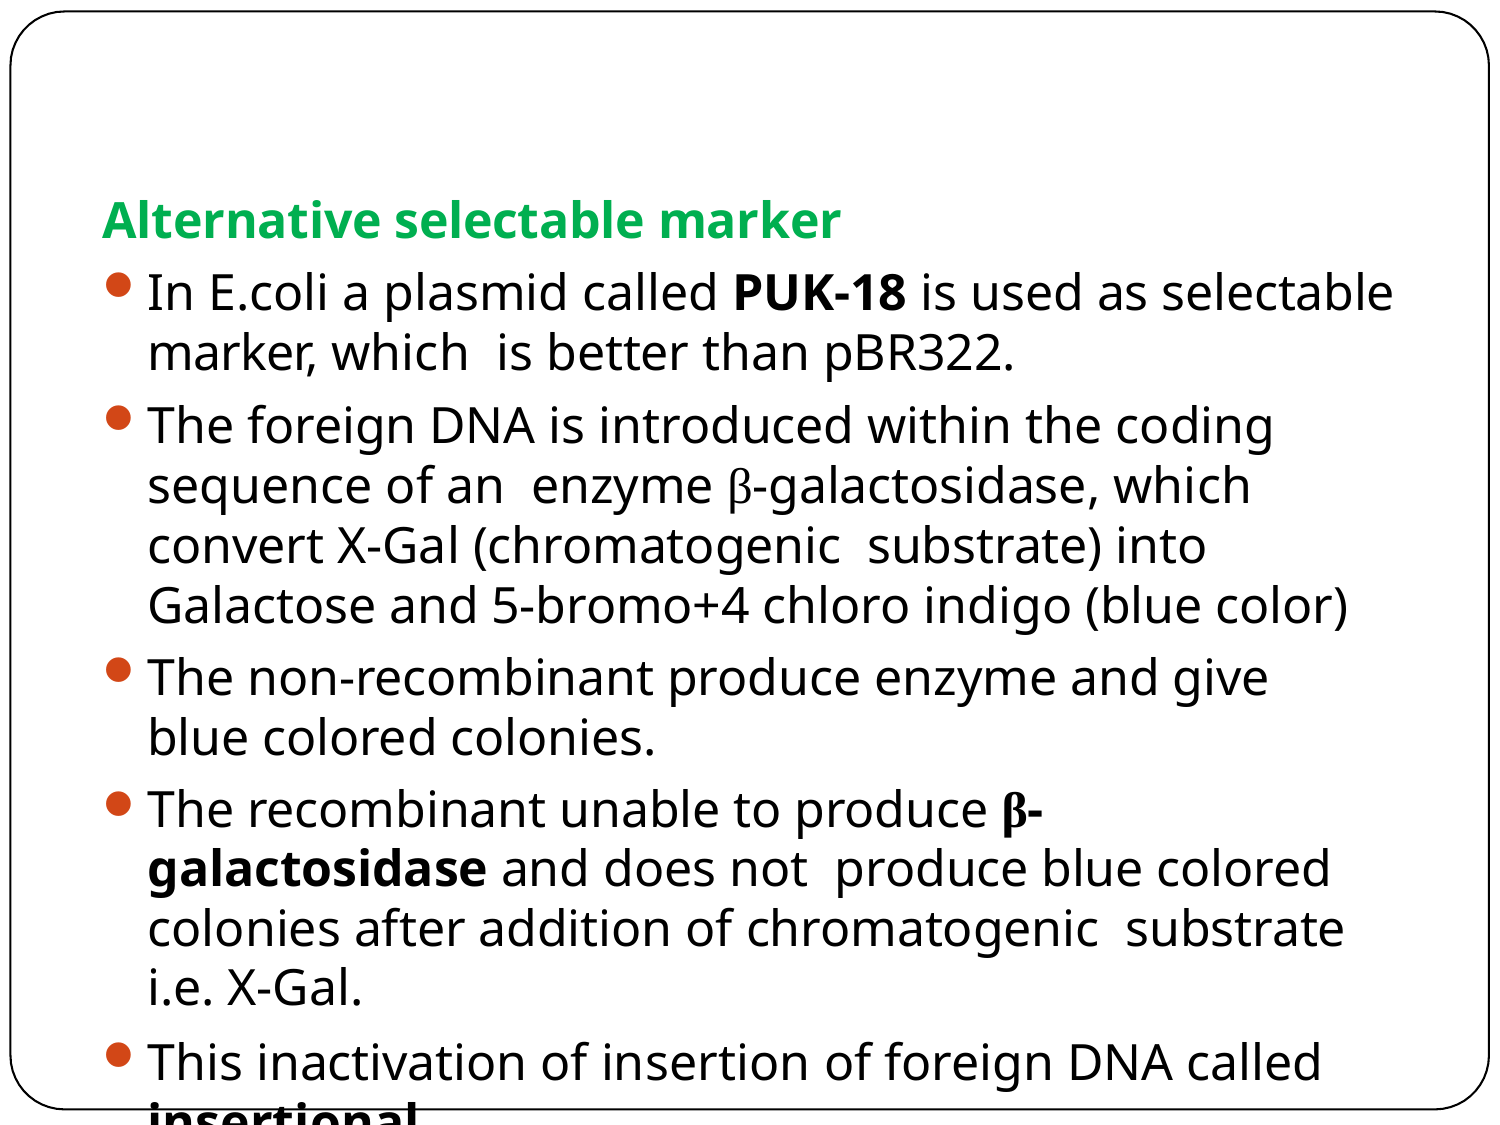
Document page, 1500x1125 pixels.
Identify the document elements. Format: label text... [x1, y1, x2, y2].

text_box Alternative selectable marker In E.coli a plasmid called PUK-18 is used as selectable marker, which is better than pBR322. The foreign DNA is introduced within the coding sequence of an enzyme β-galactosidase, which convert X-Gal (chromatogenic substrate) into Galactose and 5-bromo+4 chloro indigo (blue color) The non-recombinant produce enzyme and give blue colored colonies. The recombinant unable to produce β-galactosidase and does not produce blue colored colonies after addition of chromatogenic substrate i.e. X-Gal. This inactivation of insertion of foreign DNA called insertional inactivation [100, 173, 1421, 1125]
